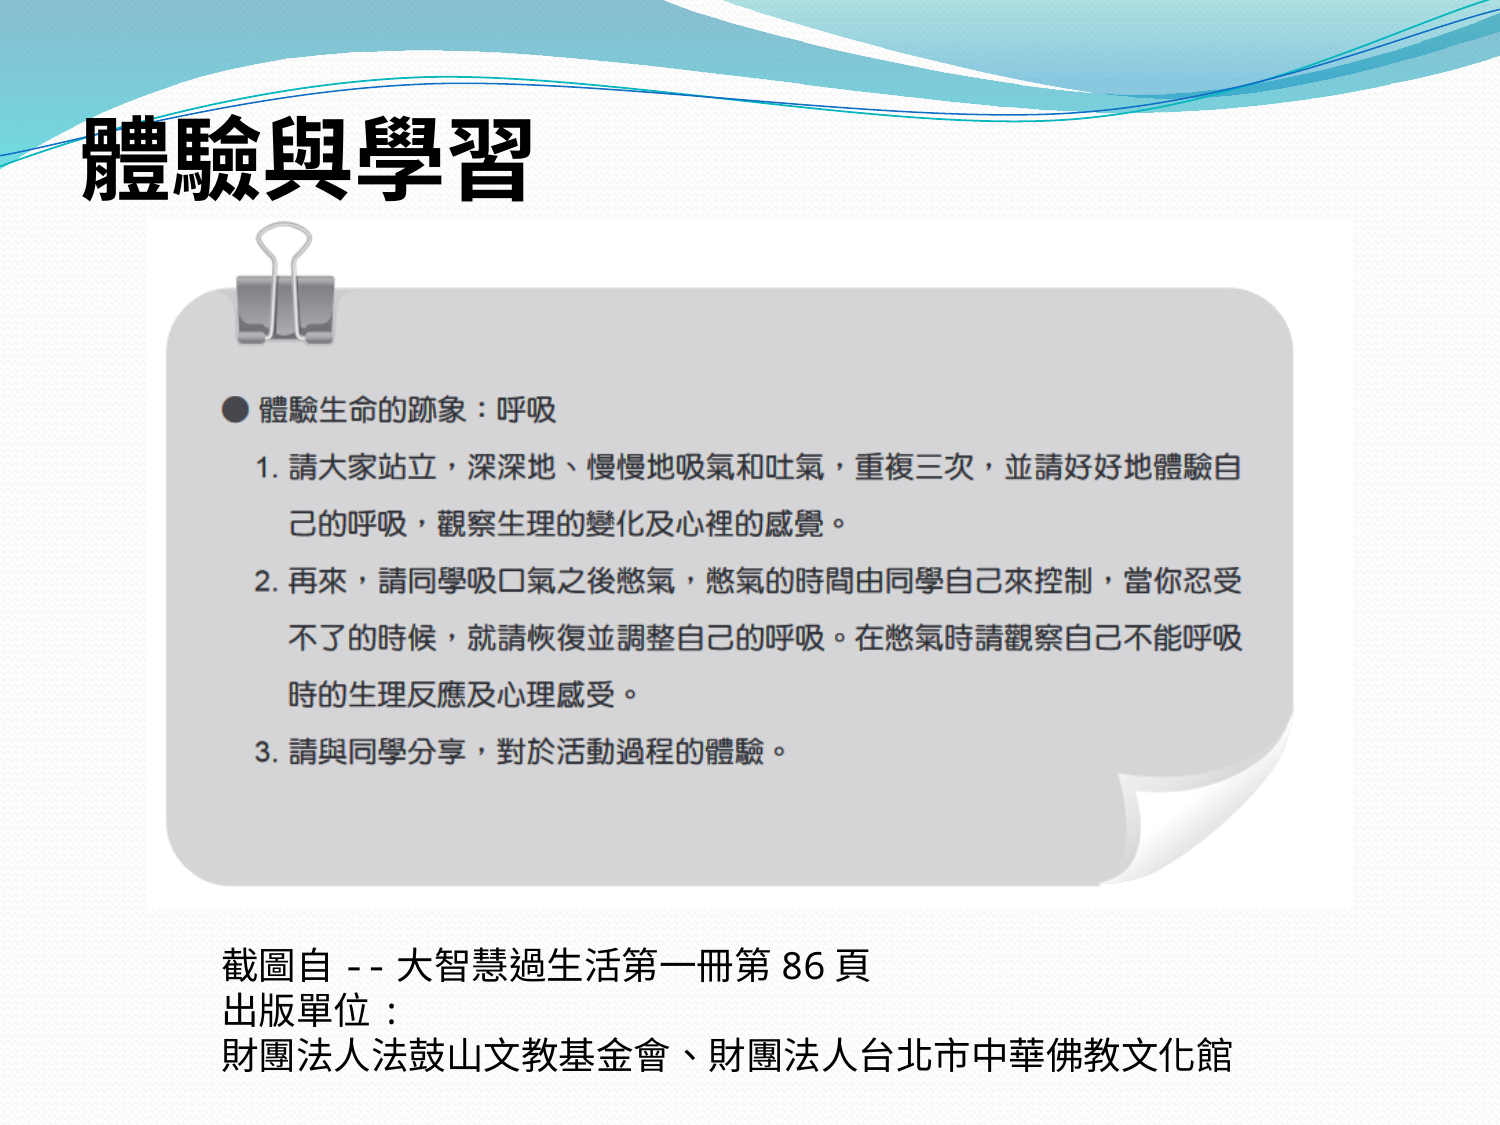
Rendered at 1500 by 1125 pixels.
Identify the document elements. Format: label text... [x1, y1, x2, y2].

text_box 截圖自--大智慧過生活第一冊第86頁 出版單位: 財團法人法鼓山文教基金會、財團法人台北市中華佛教文化館 [206, 934, 1294, 1125]
picture [147, 220, 1353, 909]
text_box 體驗與學習 [64, 94, 680, 220]
